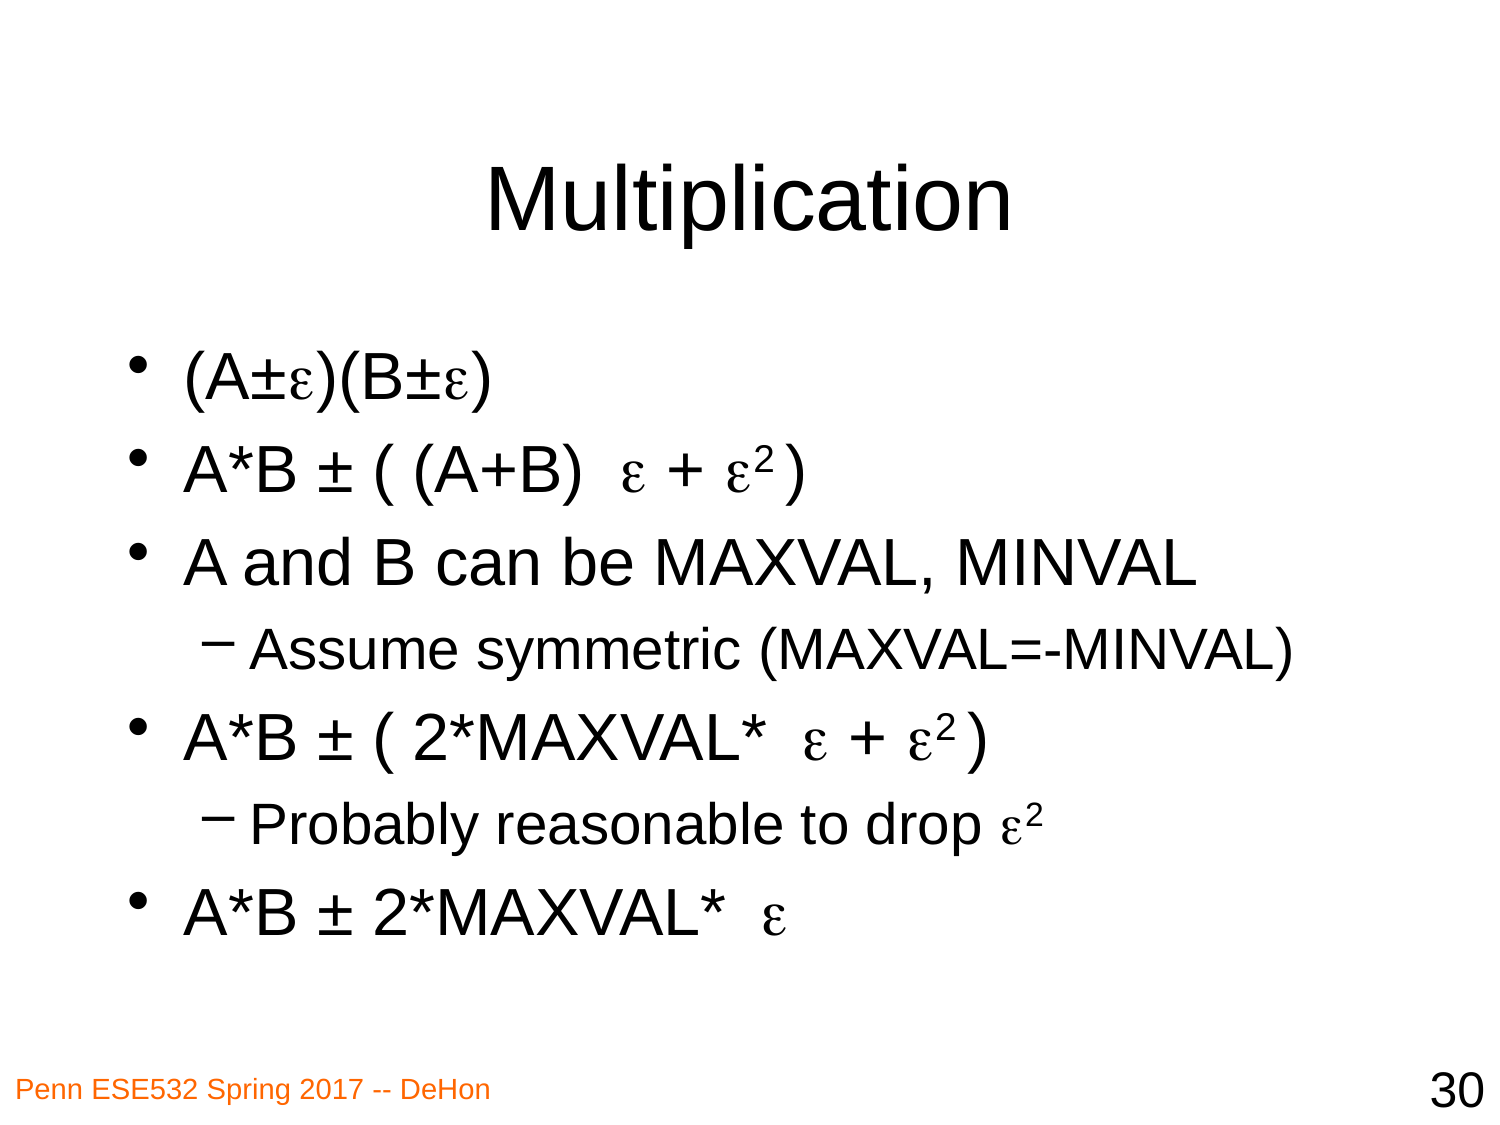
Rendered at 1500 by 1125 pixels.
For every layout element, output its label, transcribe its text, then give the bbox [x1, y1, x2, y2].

list (A±e)(B±e) A*B ± ( (A+B) e + e2 ) A and B can be MAXVAL, MINVAL Assume symmetric (MAXVAL=-MINVAL) A*B ± ( 2*MAXVAL* e + e2 ) Probably reasonable to drop e2 A*B ± 2*MAXVAL* e [112, 324, 1388, 1001]
slide_number 30 [1187, 1049, 1500, 1125]
slide_number Penn ESE532 Spring 2017 -- DeHon [0, 1062, 576, 1125]
title Multiplication [112, 99, 1388, 288]
